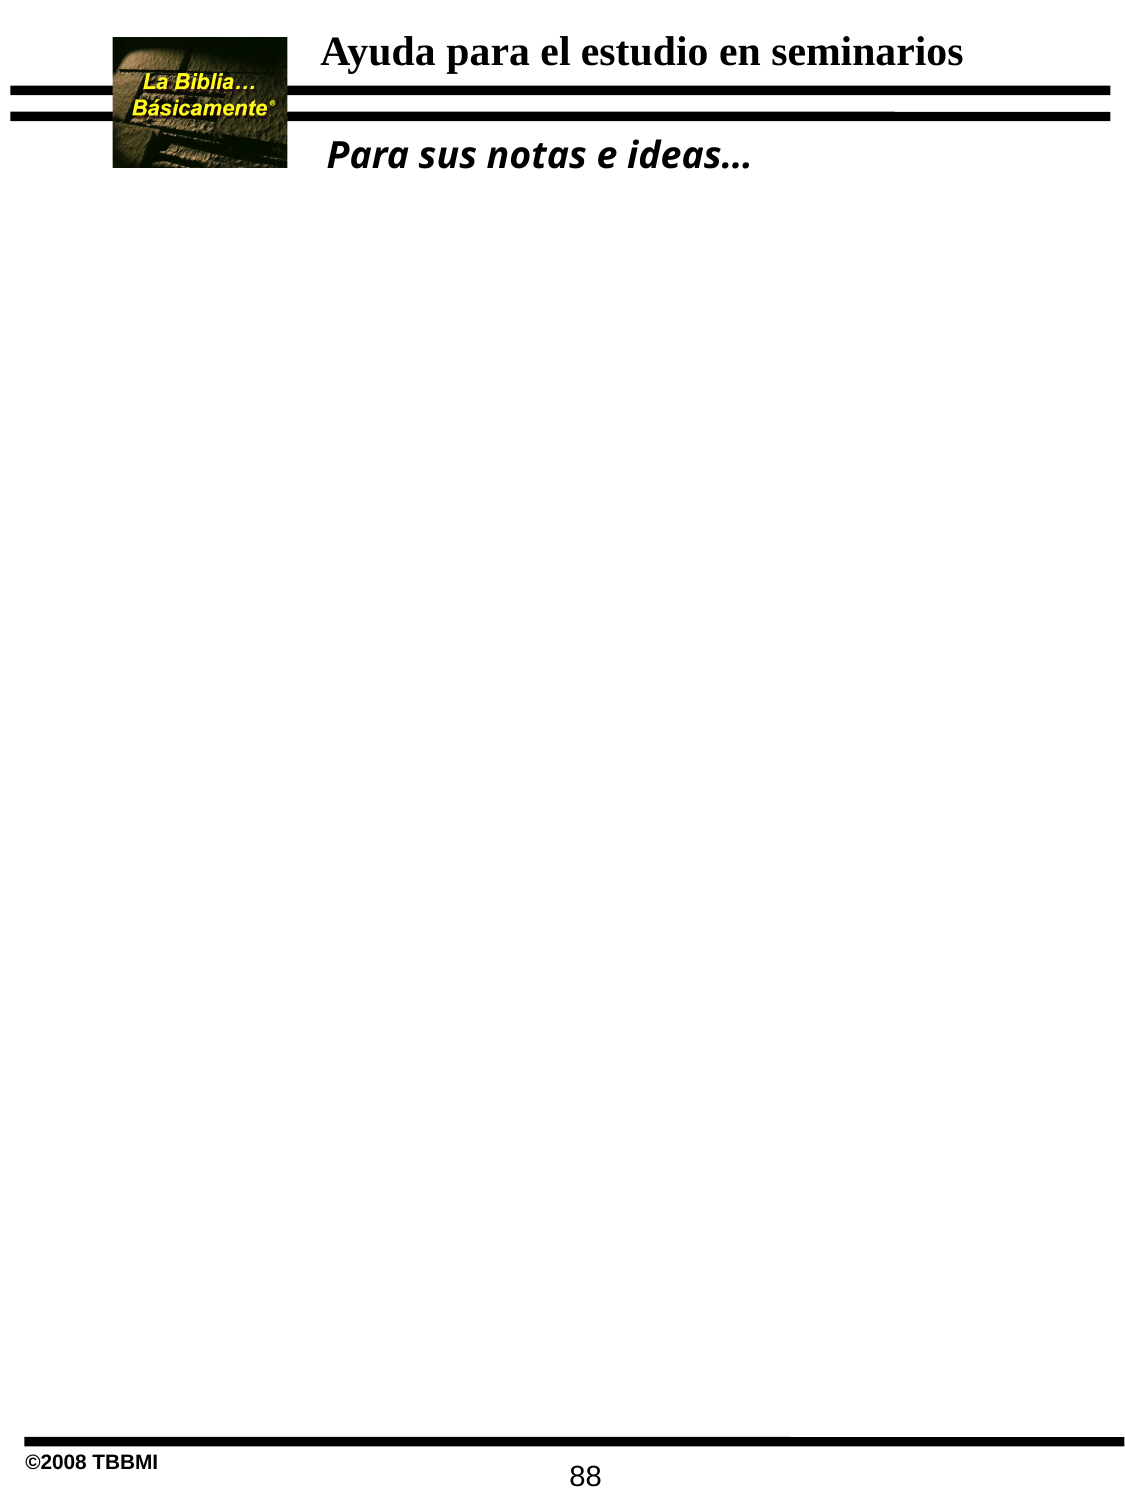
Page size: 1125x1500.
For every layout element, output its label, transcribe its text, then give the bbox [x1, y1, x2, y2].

text_box [495, 1447, 631, 1498]
text_box 88 [517, 1449, 654, 1500]
picture [112, 37, 288, 168]
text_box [305, 15, 1066, 184]
